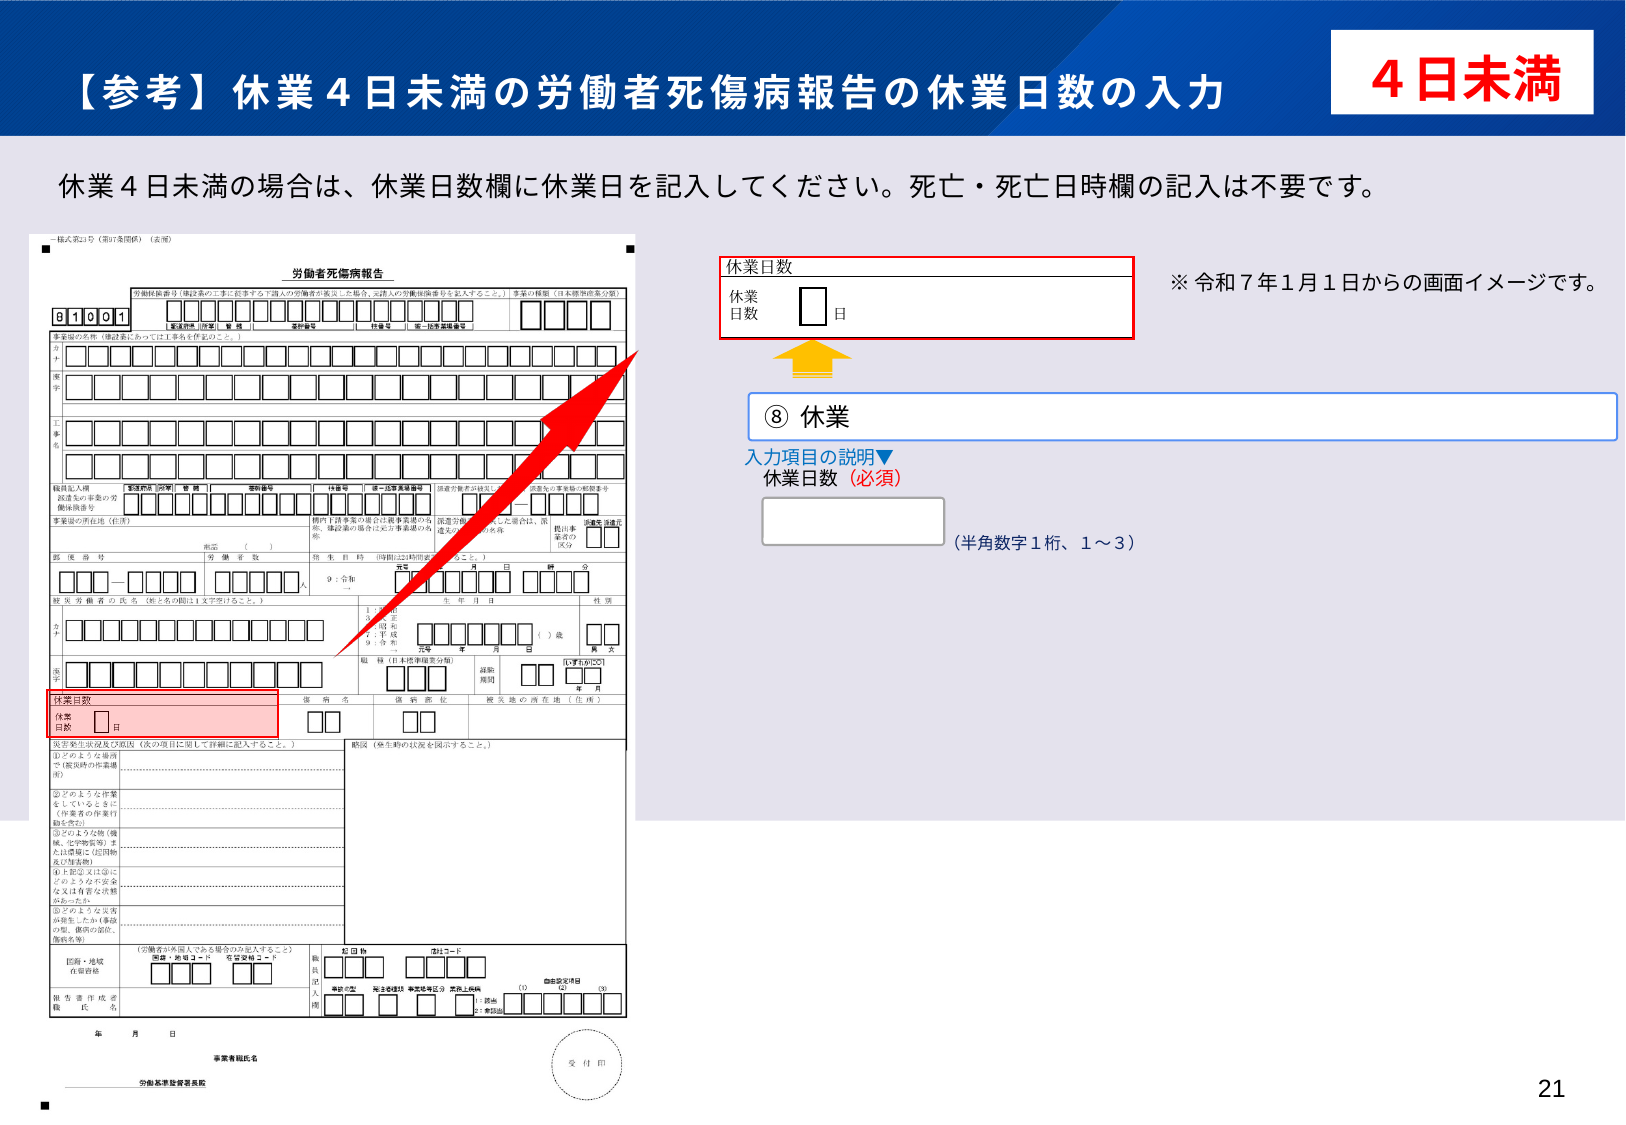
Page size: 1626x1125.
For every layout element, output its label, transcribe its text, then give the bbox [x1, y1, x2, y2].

title 【参考】休業４日未満の労働者死傷病報告の休業日数の入力 [0, 0, 1625, 135]
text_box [743, 393, 1618, 558]
text_box ※令和７年１月１日からの画面イメージです。 [1154, 257, 1618, 303]
list 休業４日未満の場合は、休業日数欄に休業日を記入してください。死亡・死亡日時欄の記入は不要です。 [0, 135, 1625, 821]
slide_number 21 [1462, 1072, 1566, 1118]
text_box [719, 257, 1134, 378]
text_box ４日未満 [1331, 29, 1594, 115]
picture [29, 234, 725, 1118]
